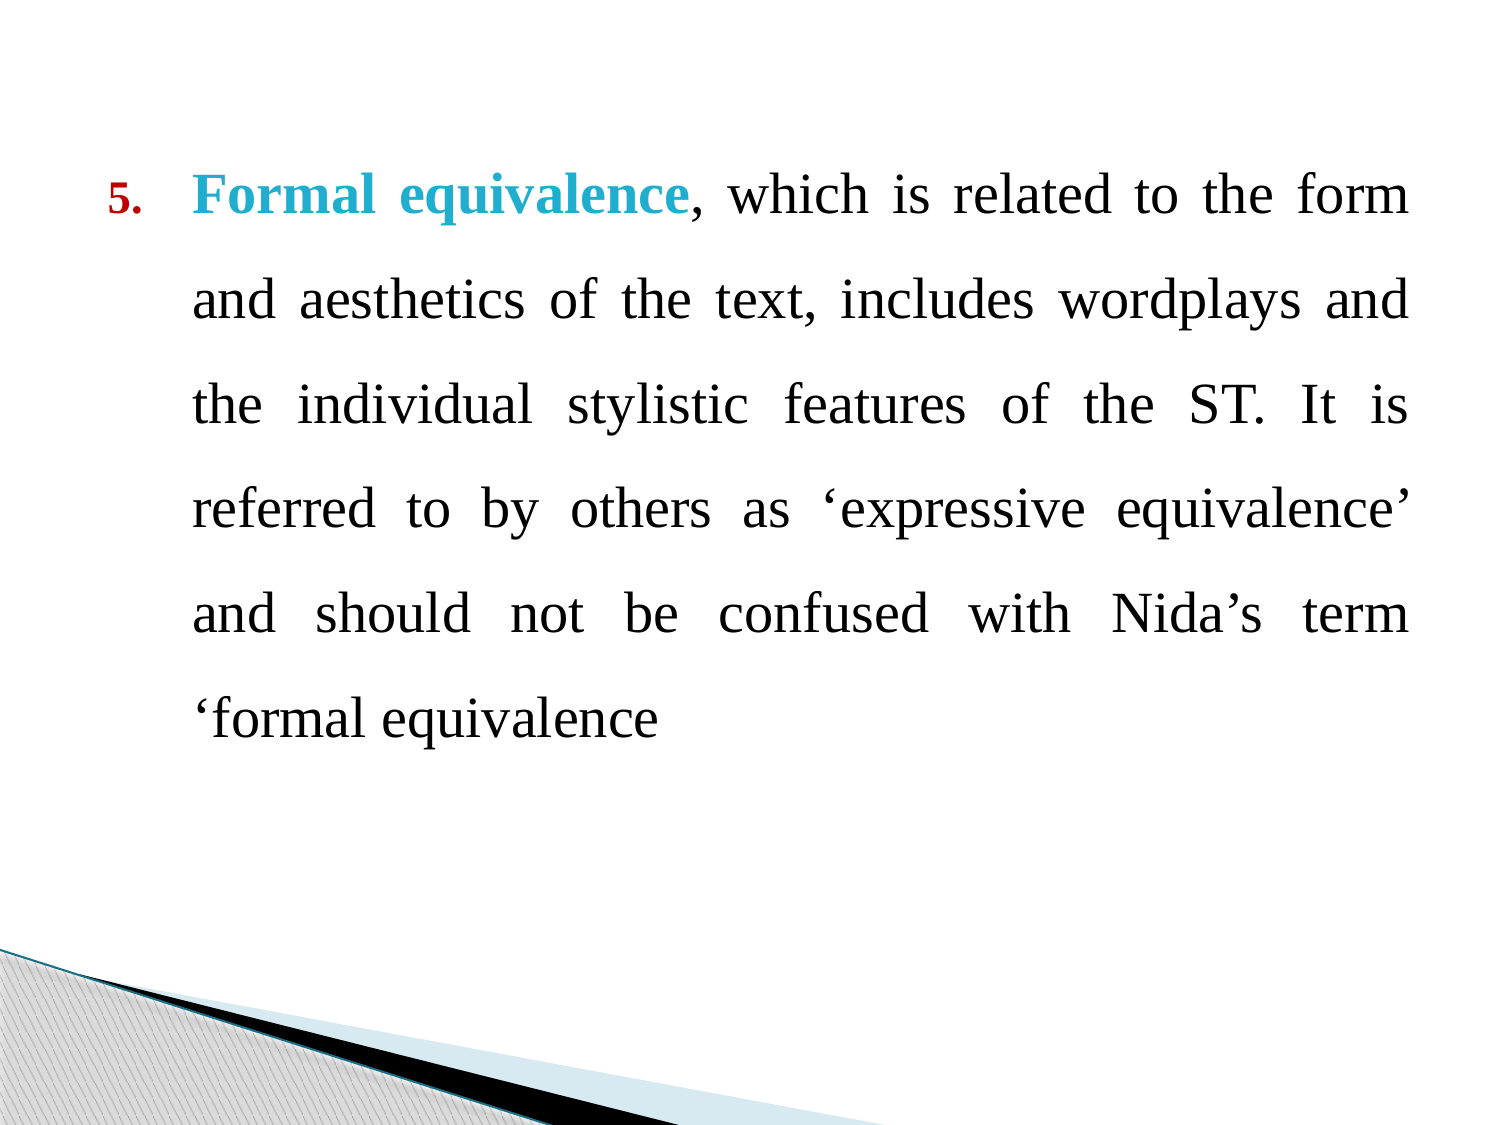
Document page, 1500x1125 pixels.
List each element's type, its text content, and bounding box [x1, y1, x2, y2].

list Formal equivalence, which is related to the form and aesthetics of the text, includes wordplays and the individual stylistic features of the ST. It is referred to by others as ‘expressive equivalence’ and should not be confused with Nida’s term ‘formal equivalence [75, 112, 1425, 1000]
